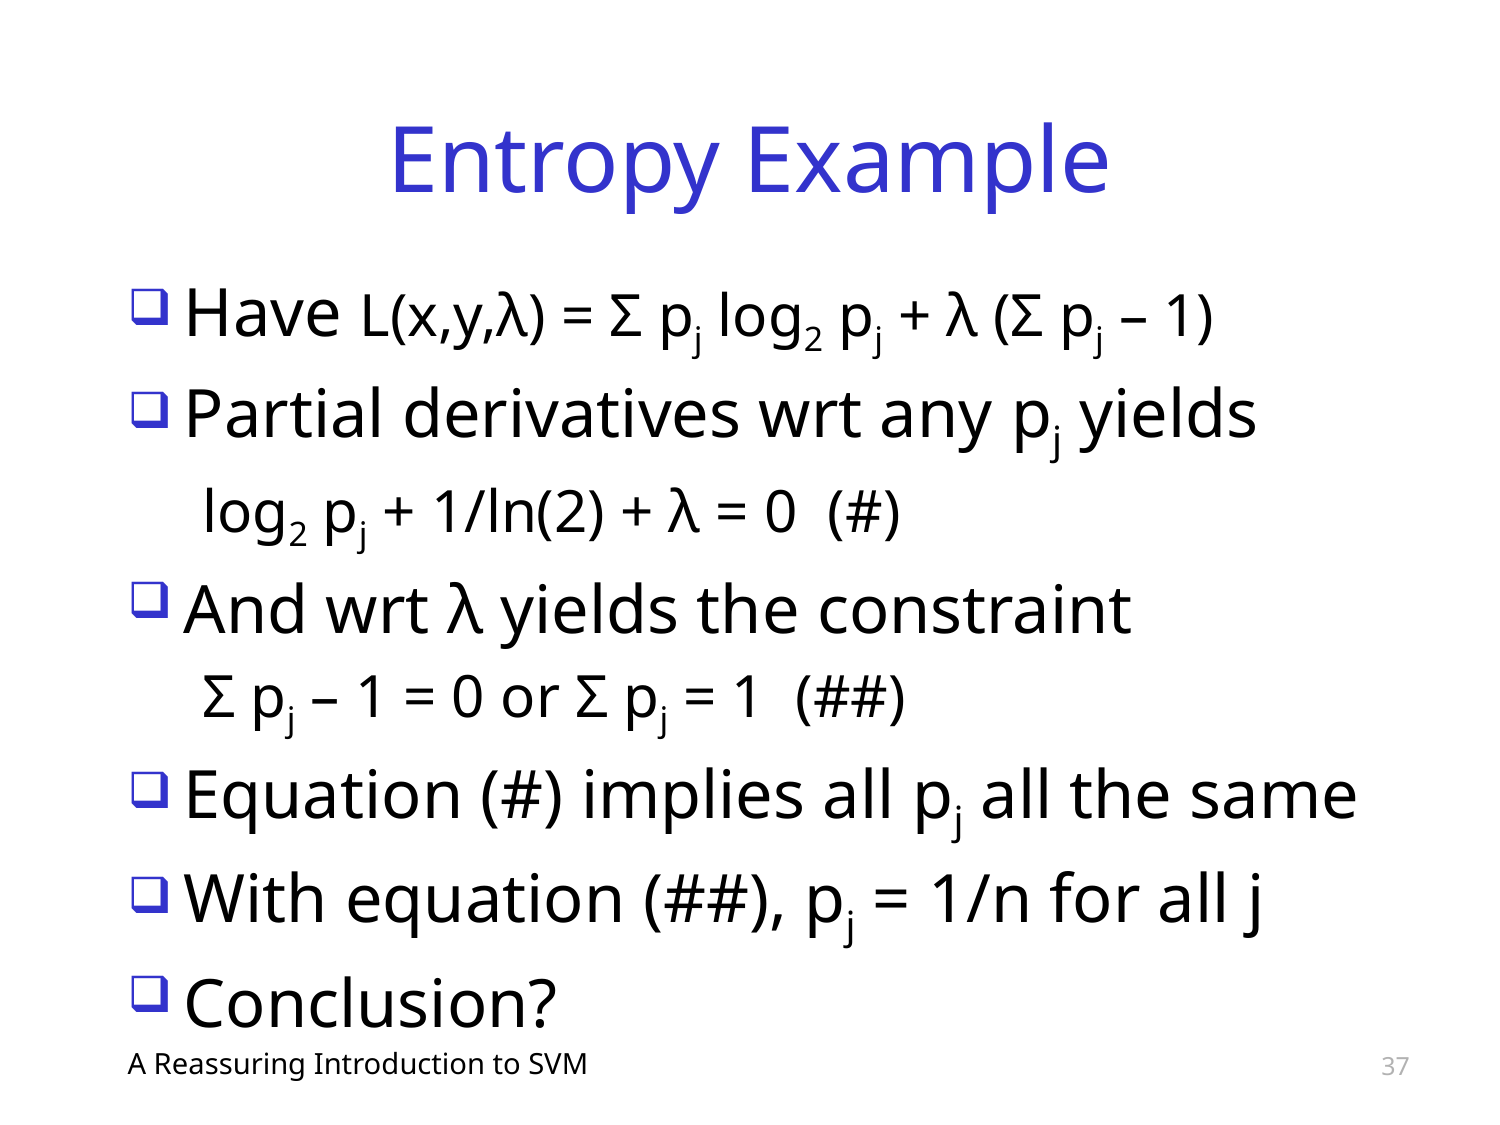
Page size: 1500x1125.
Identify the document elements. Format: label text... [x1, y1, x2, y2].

title Entropy Example [112, 62, 1388, 251]
list Have L(x,y,λ) = Σ pj log2 pj + λ (Σ pj – 1) Partial derivatives wrt any pj yields log2 pj + 1/ln(2) + λ = 0 (#) And wrt λ yields the constraint Σ pj – 1 = 0 or Σ pj = 1 (##) Equation (#) implies all pj all the same With equation (##), pj = 1/n for all j Conclusion? [112, 262, 1401, 988]
slide_number 37 [1074, 1037, 1425, 1098]
footer A Reassuring Introduction to SVM [112, 1037, 776, 1101]
